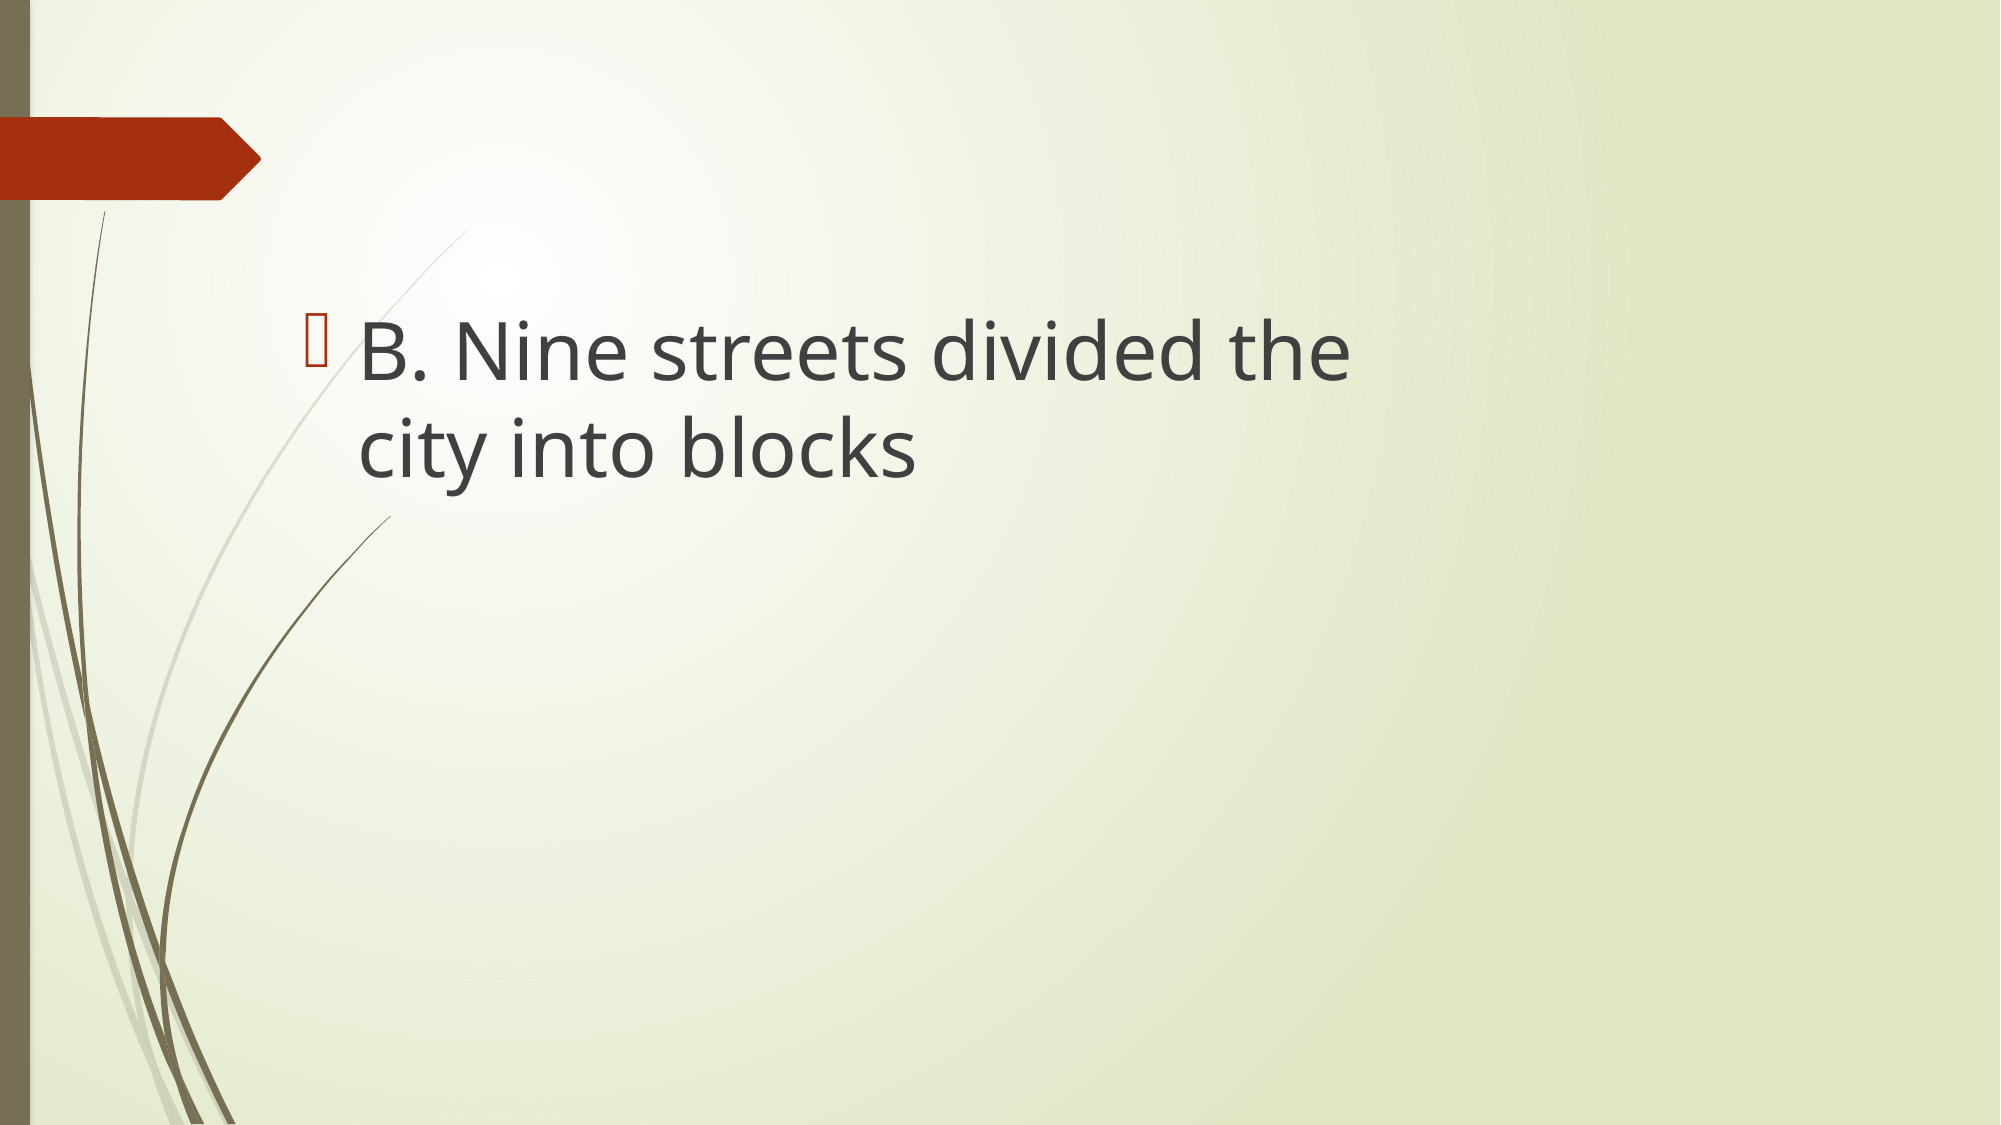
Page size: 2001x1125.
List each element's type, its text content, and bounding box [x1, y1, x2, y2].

list B. Nine streets divided the city into blocks [288, 292, 1519, 502]
